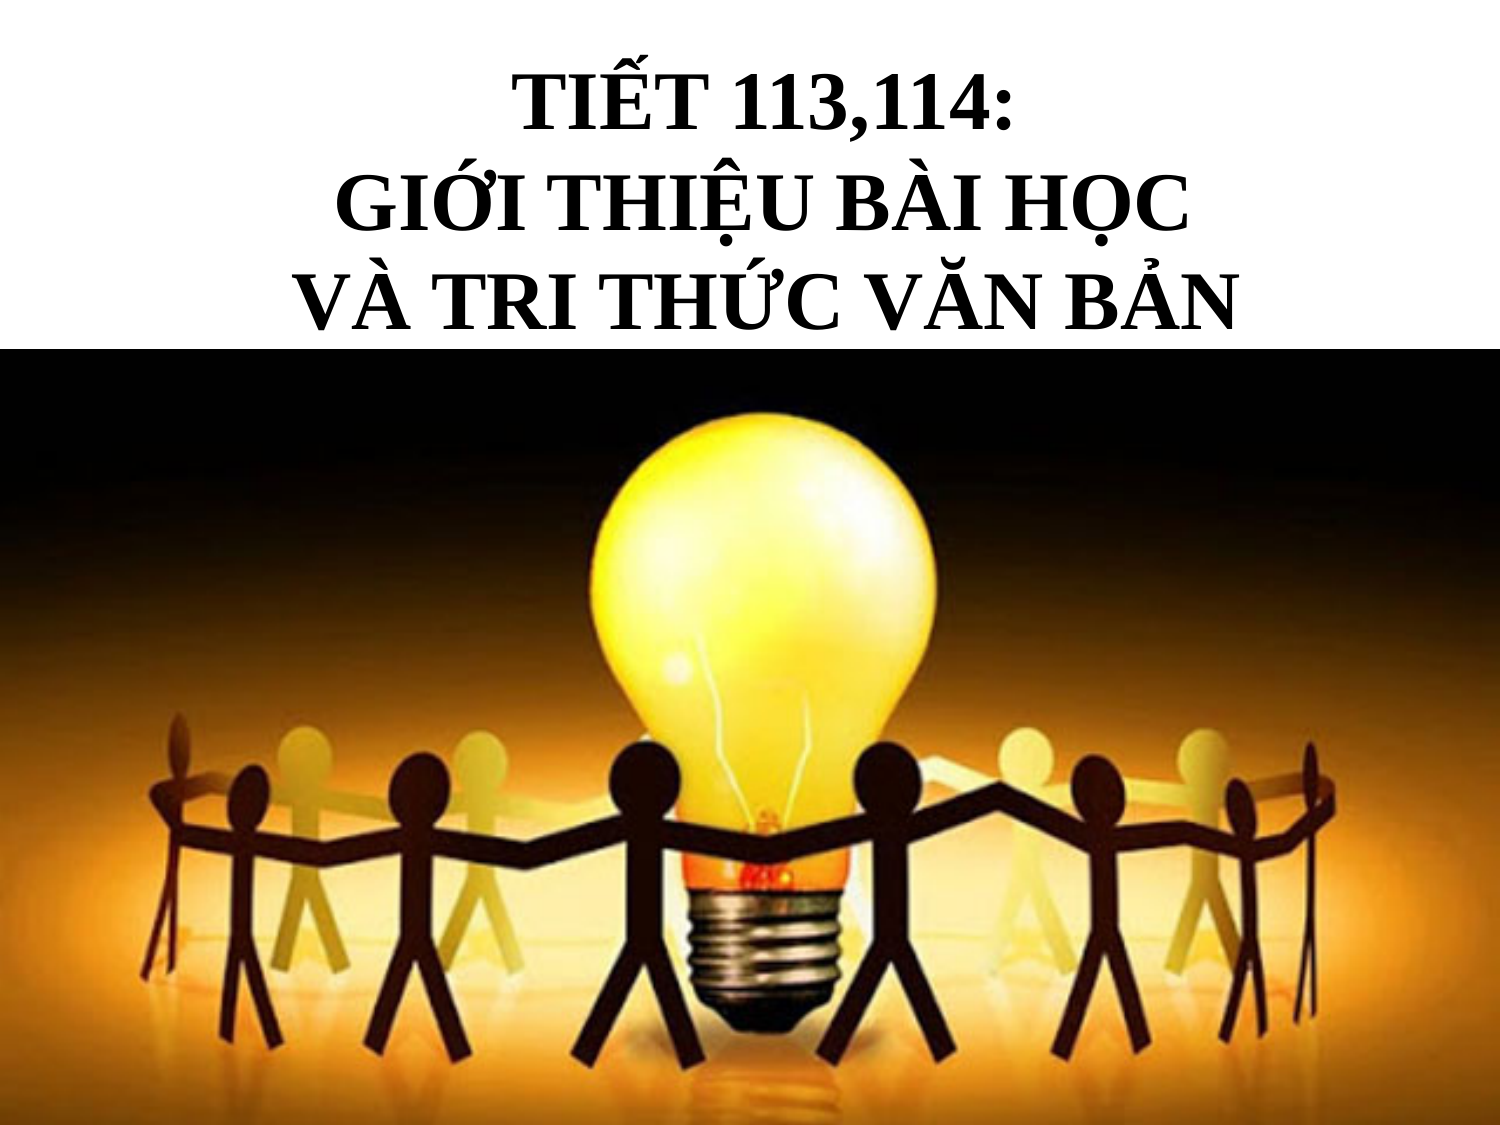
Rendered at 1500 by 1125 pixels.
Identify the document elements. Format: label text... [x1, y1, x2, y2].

picture [0, 349, 1500, 1125]
text_box TIẾT 113,114: GIỚI THIỆU BÀI HỌC VÀ TRI THỨC VĂN BẢN [69, 39, 1482, 348]
